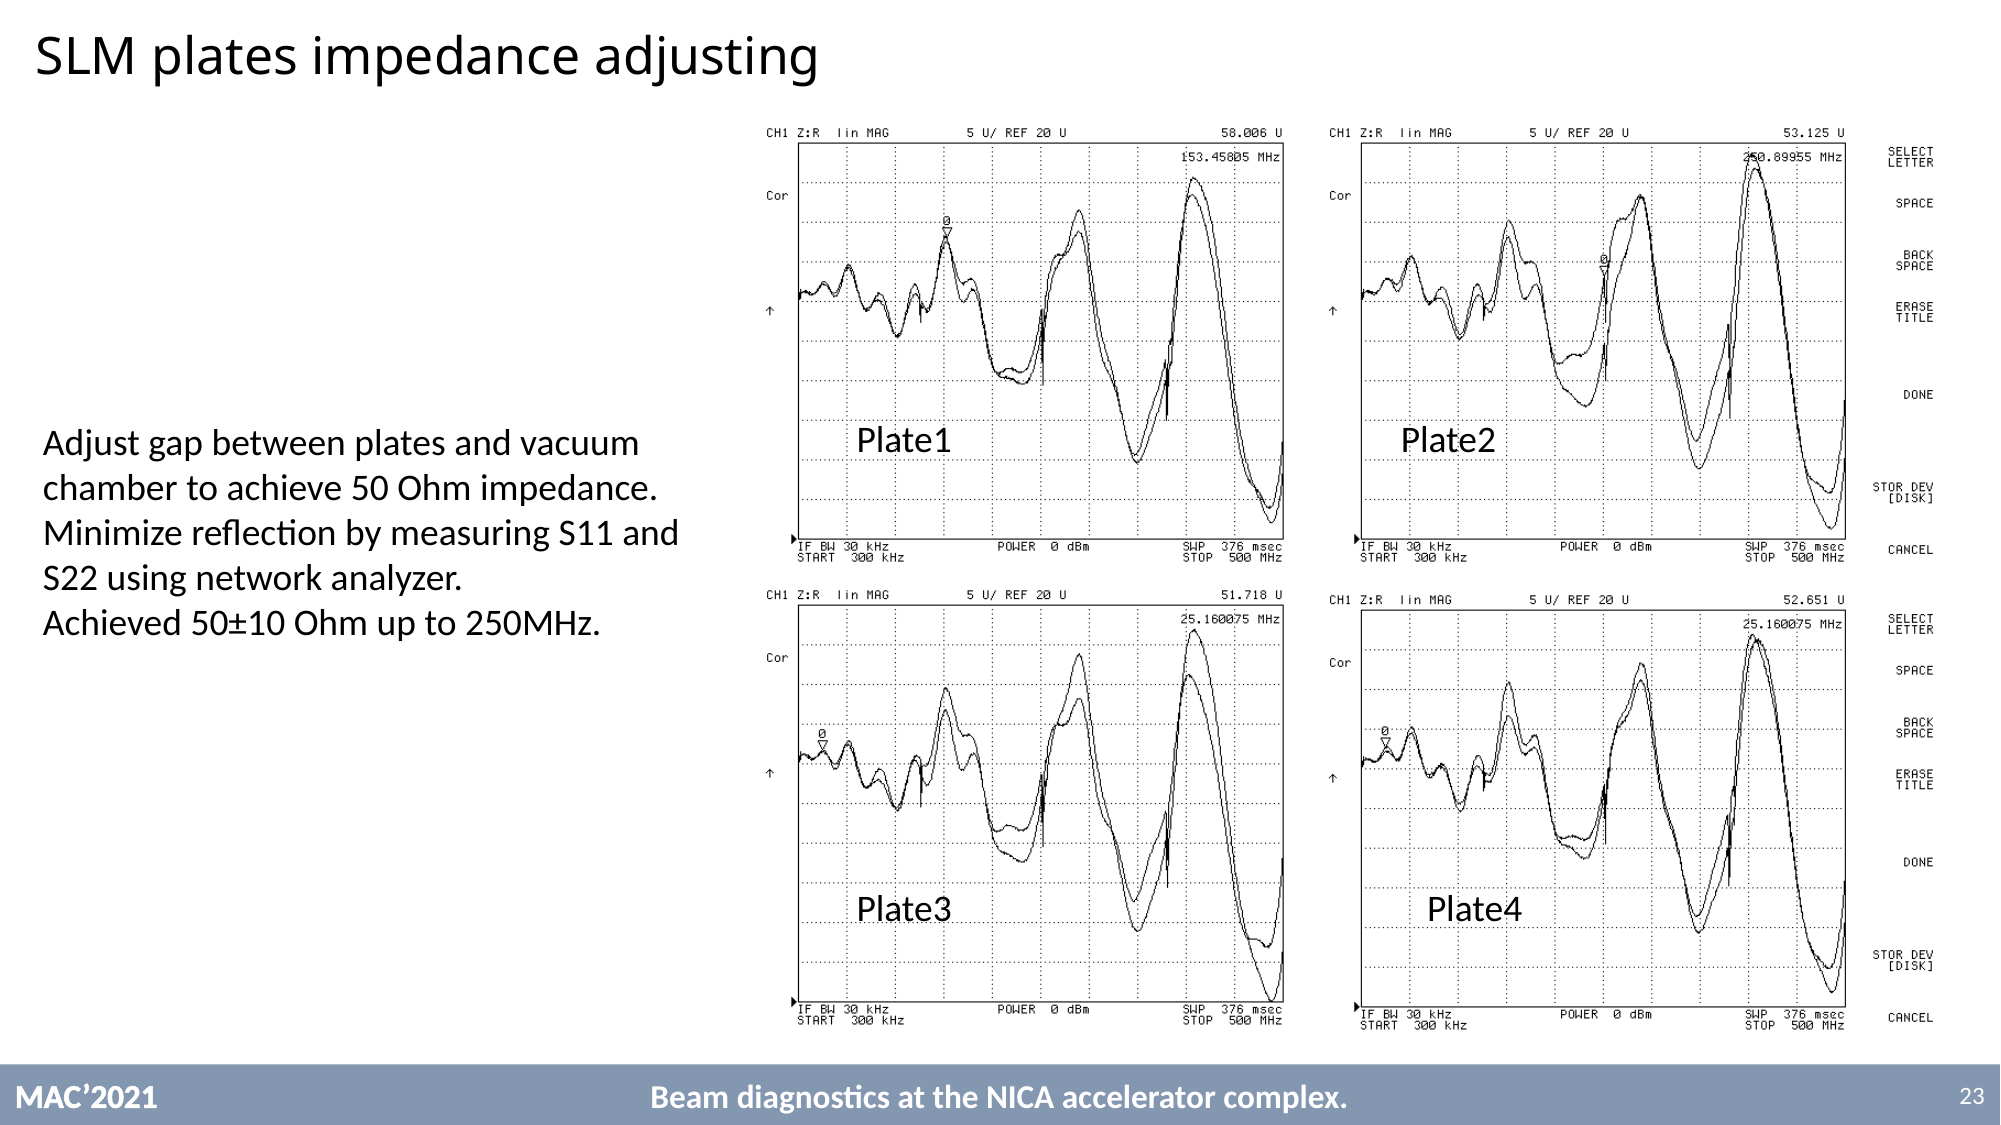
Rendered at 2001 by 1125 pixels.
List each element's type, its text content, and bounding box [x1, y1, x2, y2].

title SLM plates impedance adjusting [20, 22, 2000, 94]
footer Beam diagnostics at the NICA accelerator complex. [628, 1065, 1372, 1125]
picture [733, 103, 2000, 1061]
slide_number 23 [1858, 1065, 2000, 1125]
text_box Adjust gap between plates and vacuum chamber to achieve 50 Ohm impedance. Minimize reflection by measuring S11 and S22 using network analyzer. Achieved 50±10 Ohm up to 250MHz. [28, 410, 733, 650]
